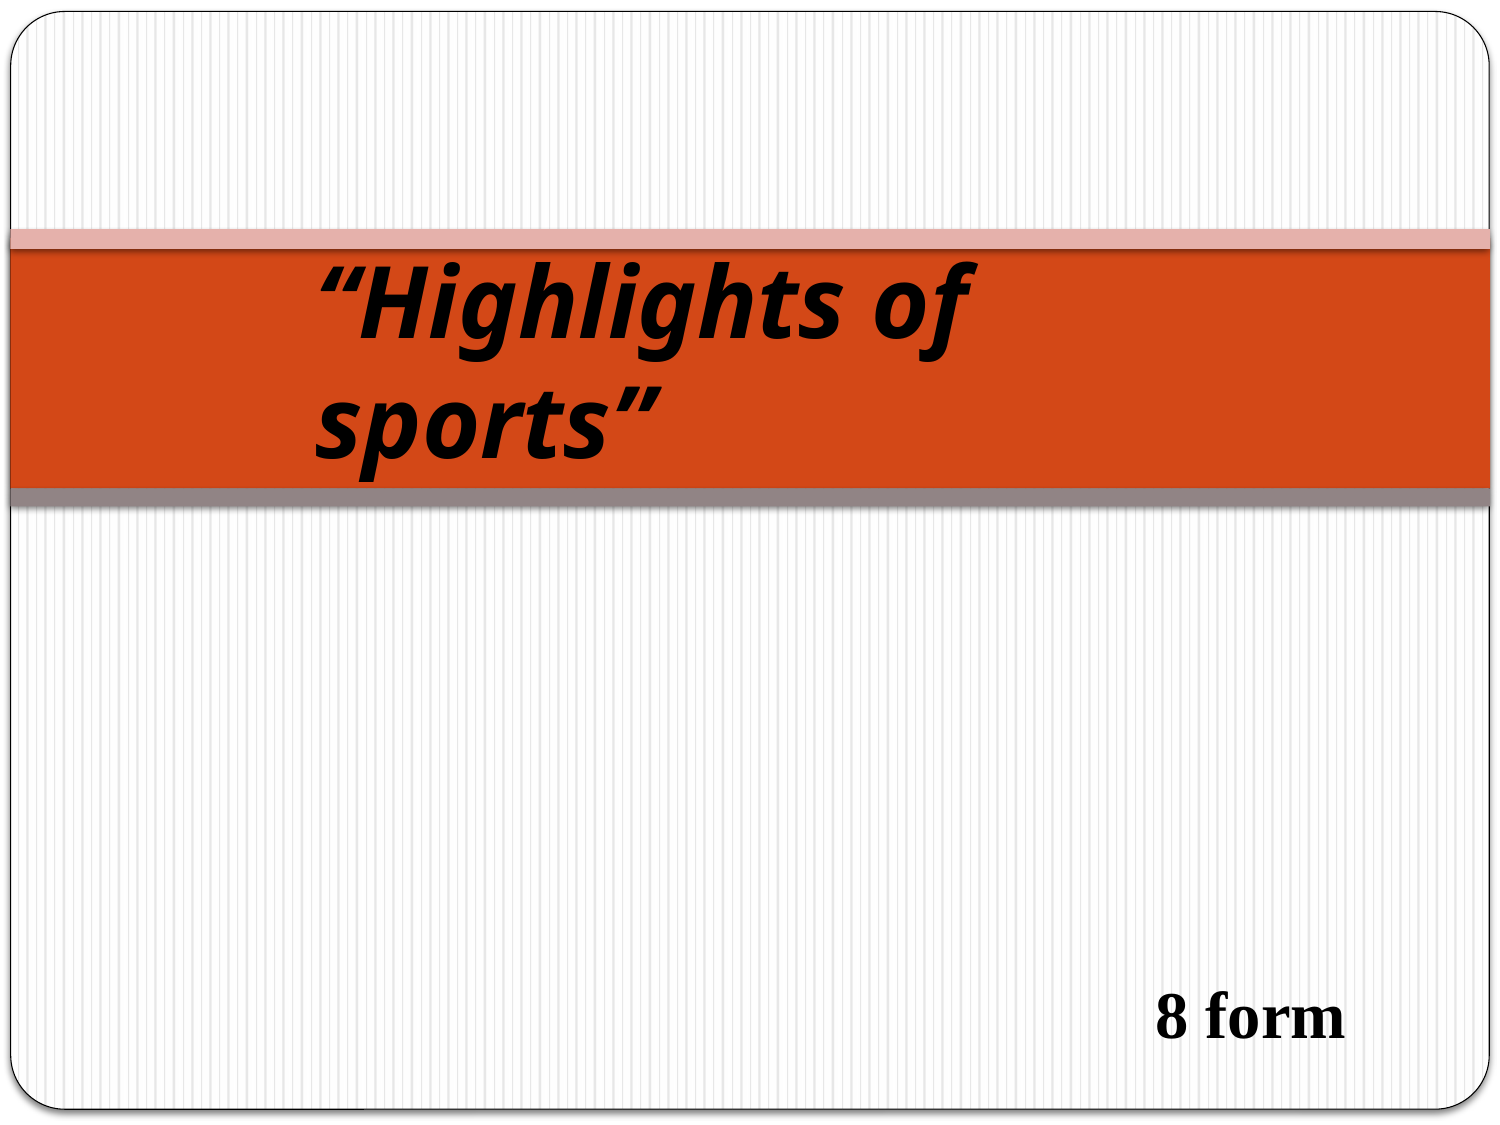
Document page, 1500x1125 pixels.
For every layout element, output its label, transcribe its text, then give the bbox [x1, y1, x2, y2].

text_box “Highlights of sports” [301, 231, 1282, 487]
text_box 8 form [1140, 964, 1362, 1059]
